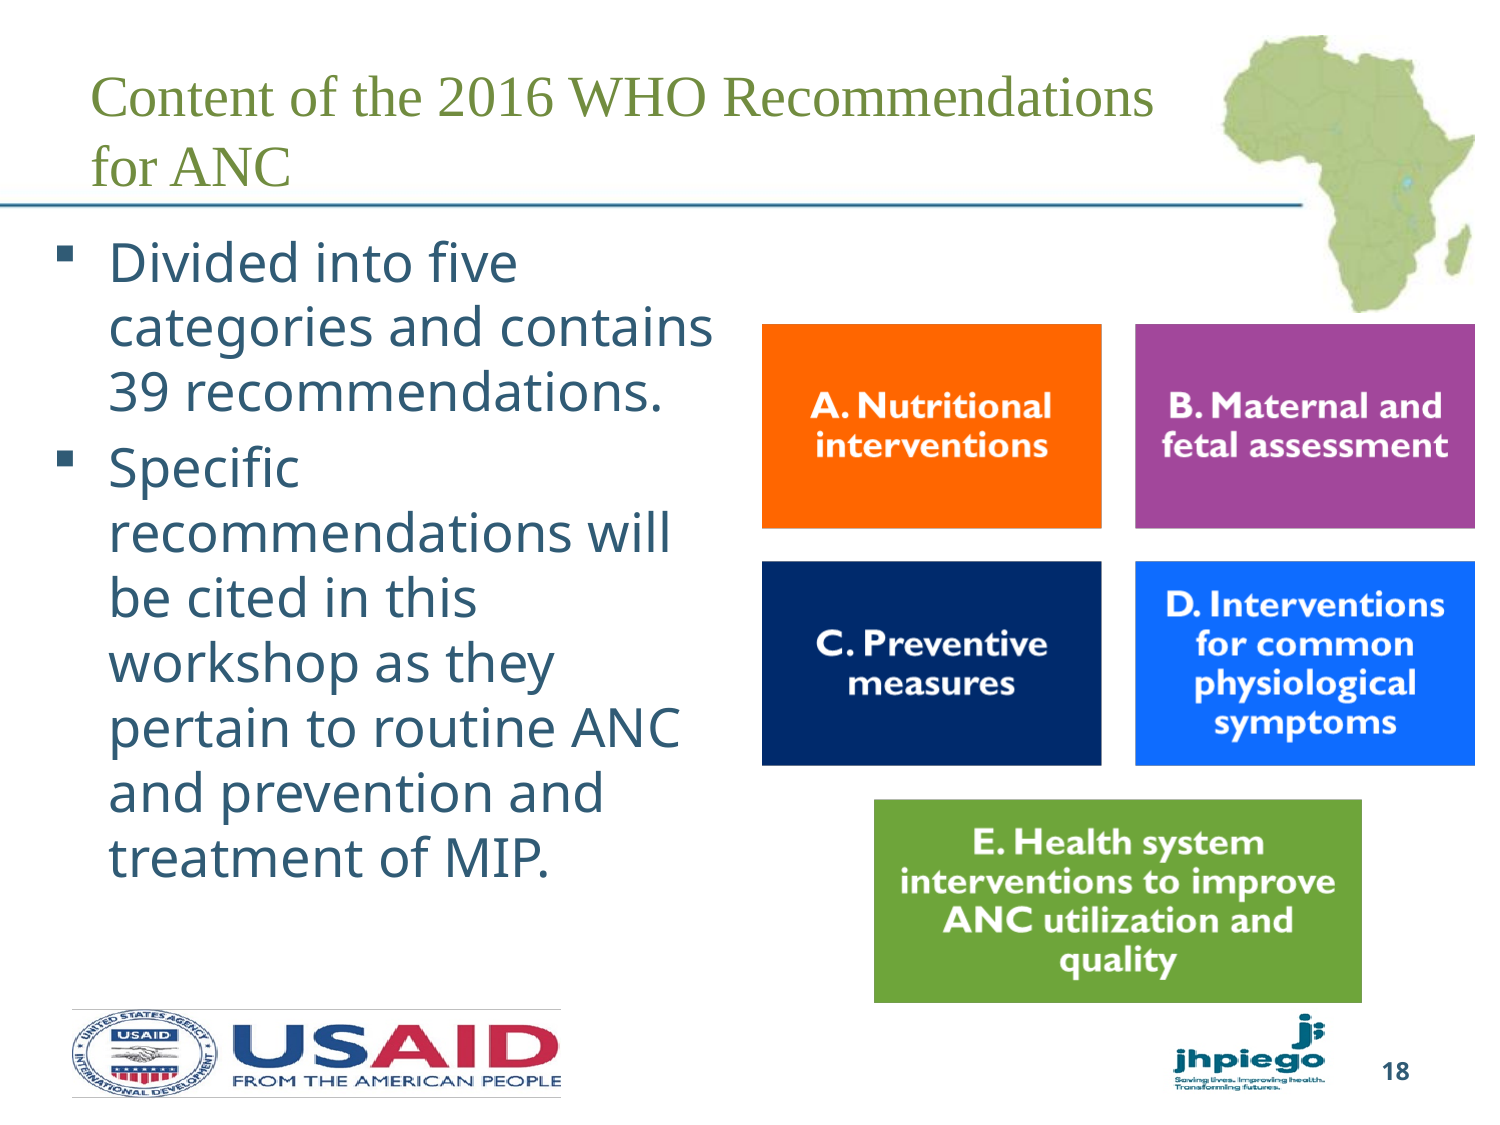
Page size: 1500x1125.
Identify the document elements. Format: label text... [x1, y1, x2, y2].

picture [0, 35, 1476, 1108]
list Divided into five categories and contains 39 recommendations. Specific recommendations will be cited in this workshop as they pertain to routine ANC and prevention and treatment of MIP. [37, 220, 738, 933]
title Content of the 2016 WHO Recommendations for ANC [75, 37, 1288, 206]
